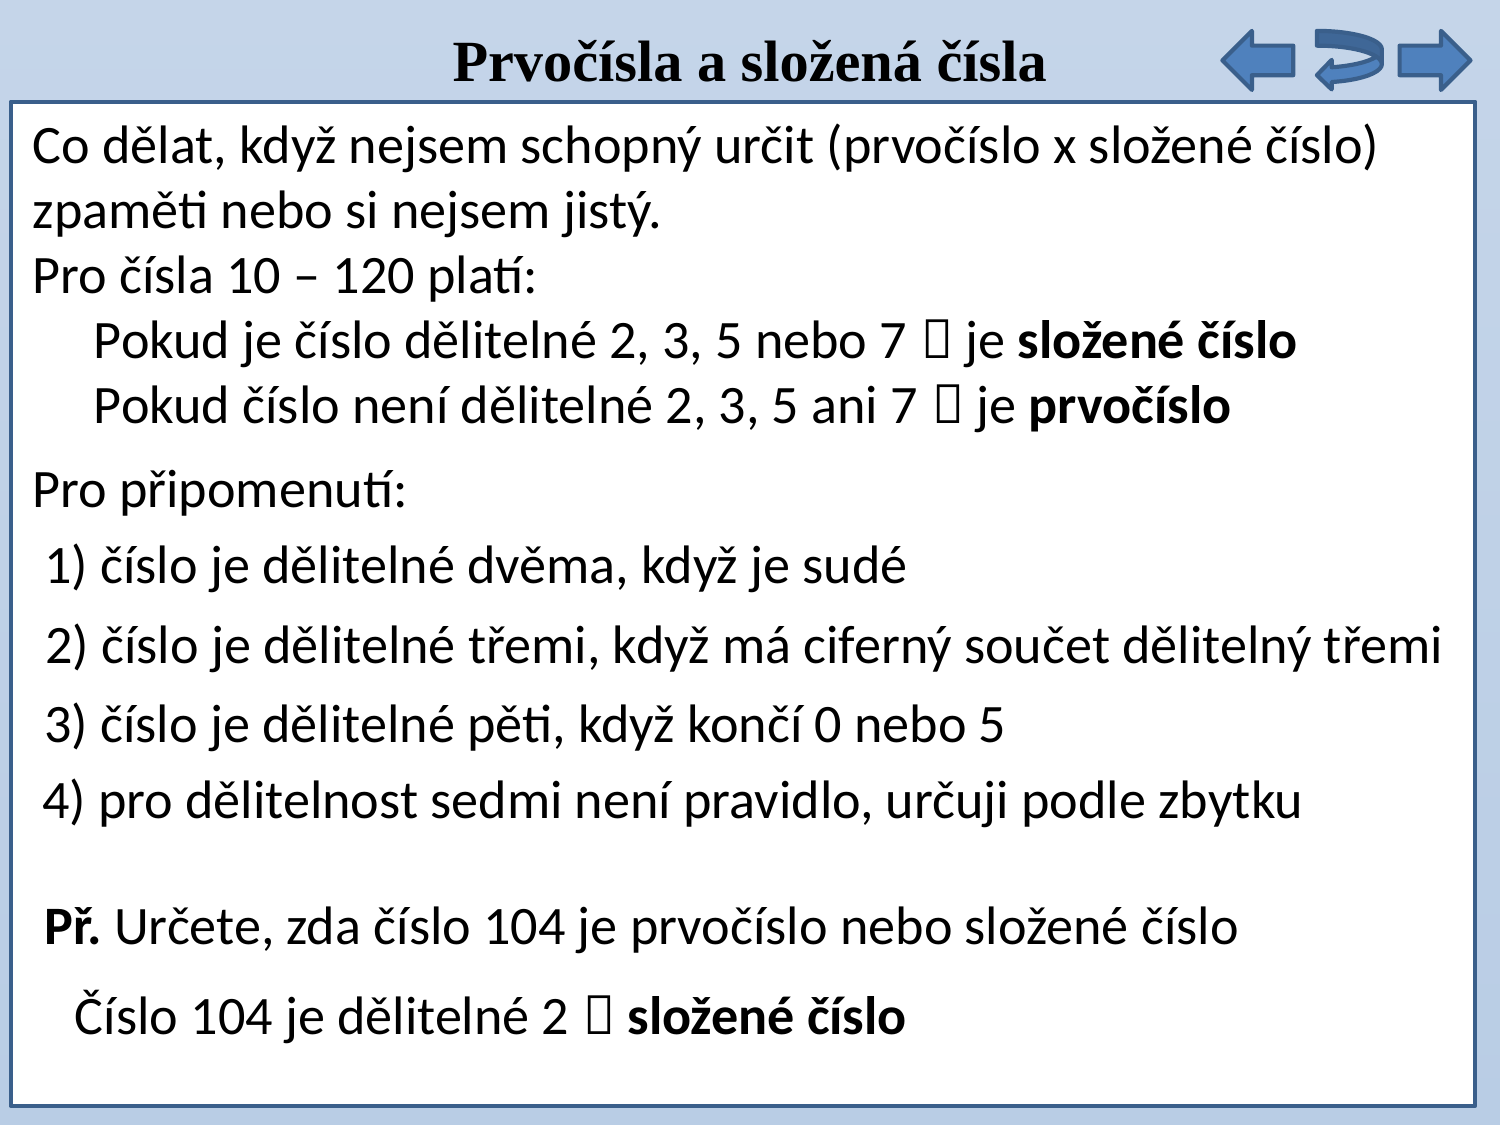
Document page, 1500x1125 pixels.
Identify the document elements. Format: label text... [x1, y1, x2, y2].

text_box 4) pro dělitelnost sedmi není pravidlo, určuji podle zbytku [27, 756, 1470, 845]
text_box [1314, 28, 1384, 92]
text_box 3) číslo je dělitelné pěti, když končí 0 nebo 5 [29, 680, 1472, 769]
text_box Př. Určete, zda číslo 104 je prvočíslo nebo složené číslo [29, 882, 1472, 971]
text_box Pro připomenutí: [17, 445, 470, 547]
text_box Co dělat, když nejsem schopný určit (prvočíslo x složené číslo) zpaměti nebo si nejsem jistý. [17, 101, 1483, 231]
text_box [9, 100, 1477, 1108]
text_box 2) číslo je dělitelné třemi, když má ciferný součet dělitelný třemi [30, 602, 1500, 746]
text_box 1) číslo je dělitelné dvěma, když je sudé [29, 521, 1472, 603]
text_box Číslo 104 je dělitelné 2  složené číslo [59, 973, 1500, 1071]
text_box Prvočísla a složená čísla [17, 16, 1483, 101]
text_box Pro čísla 10 – 120 platí: Pokud je číslo dělitelné 2, 3, 5 nebo 7  je složené číslo Pokud číslo není dělitelné 2, 3, 5 ani 7  je prvočíslo [17, 231, 1483, 465]
